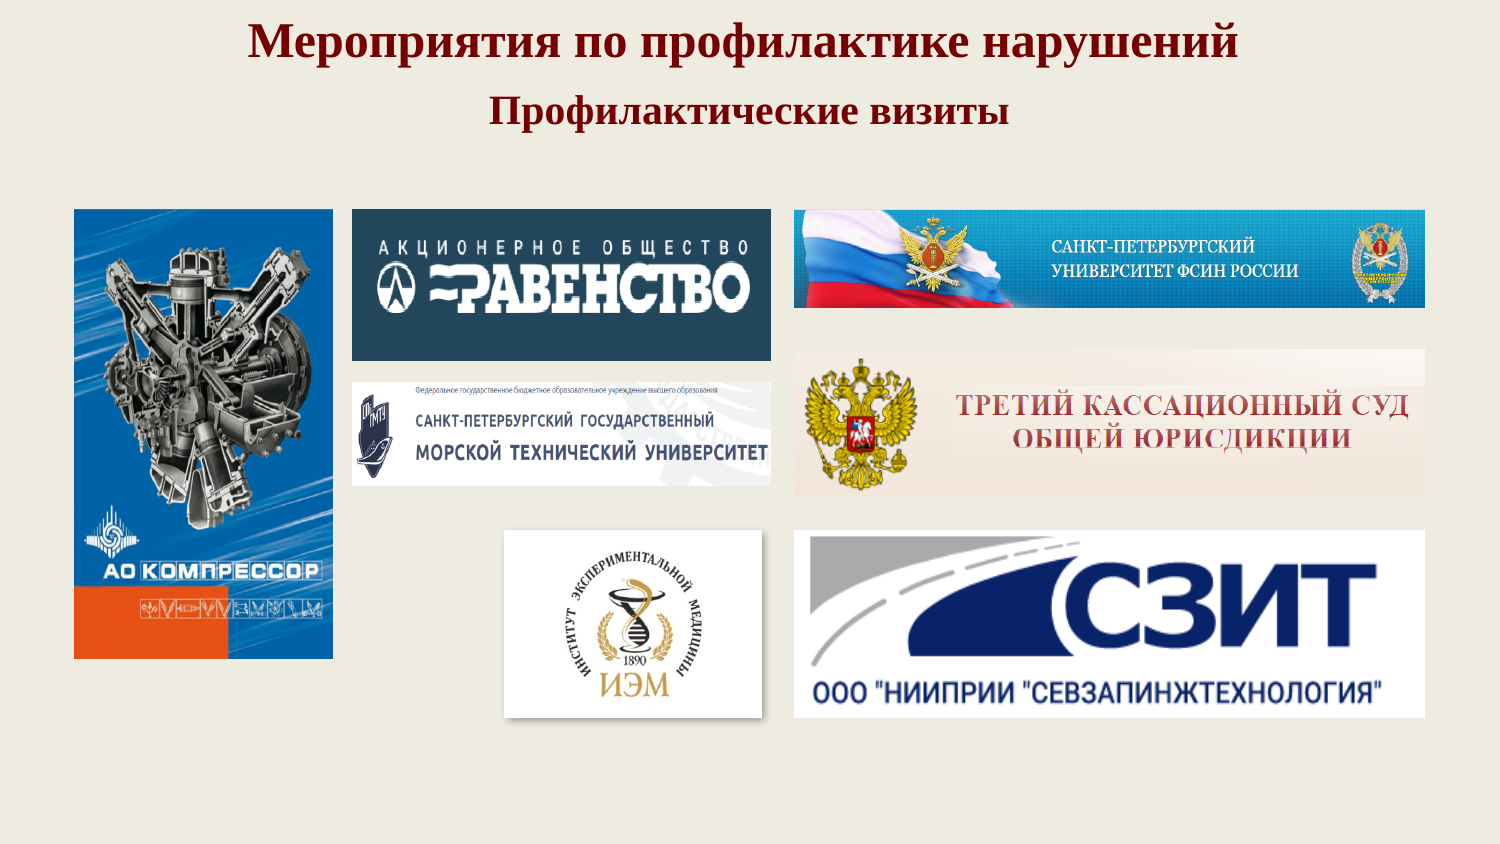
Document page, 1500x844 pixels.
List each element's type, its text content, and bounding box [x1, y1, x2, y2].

text_box Профилактические визиты [0, 75, 1500, 141]
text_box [74, 209, 1426, 719]
text_box Мероприятия по профилактике нарушений [0, 0, 1500, 75]
